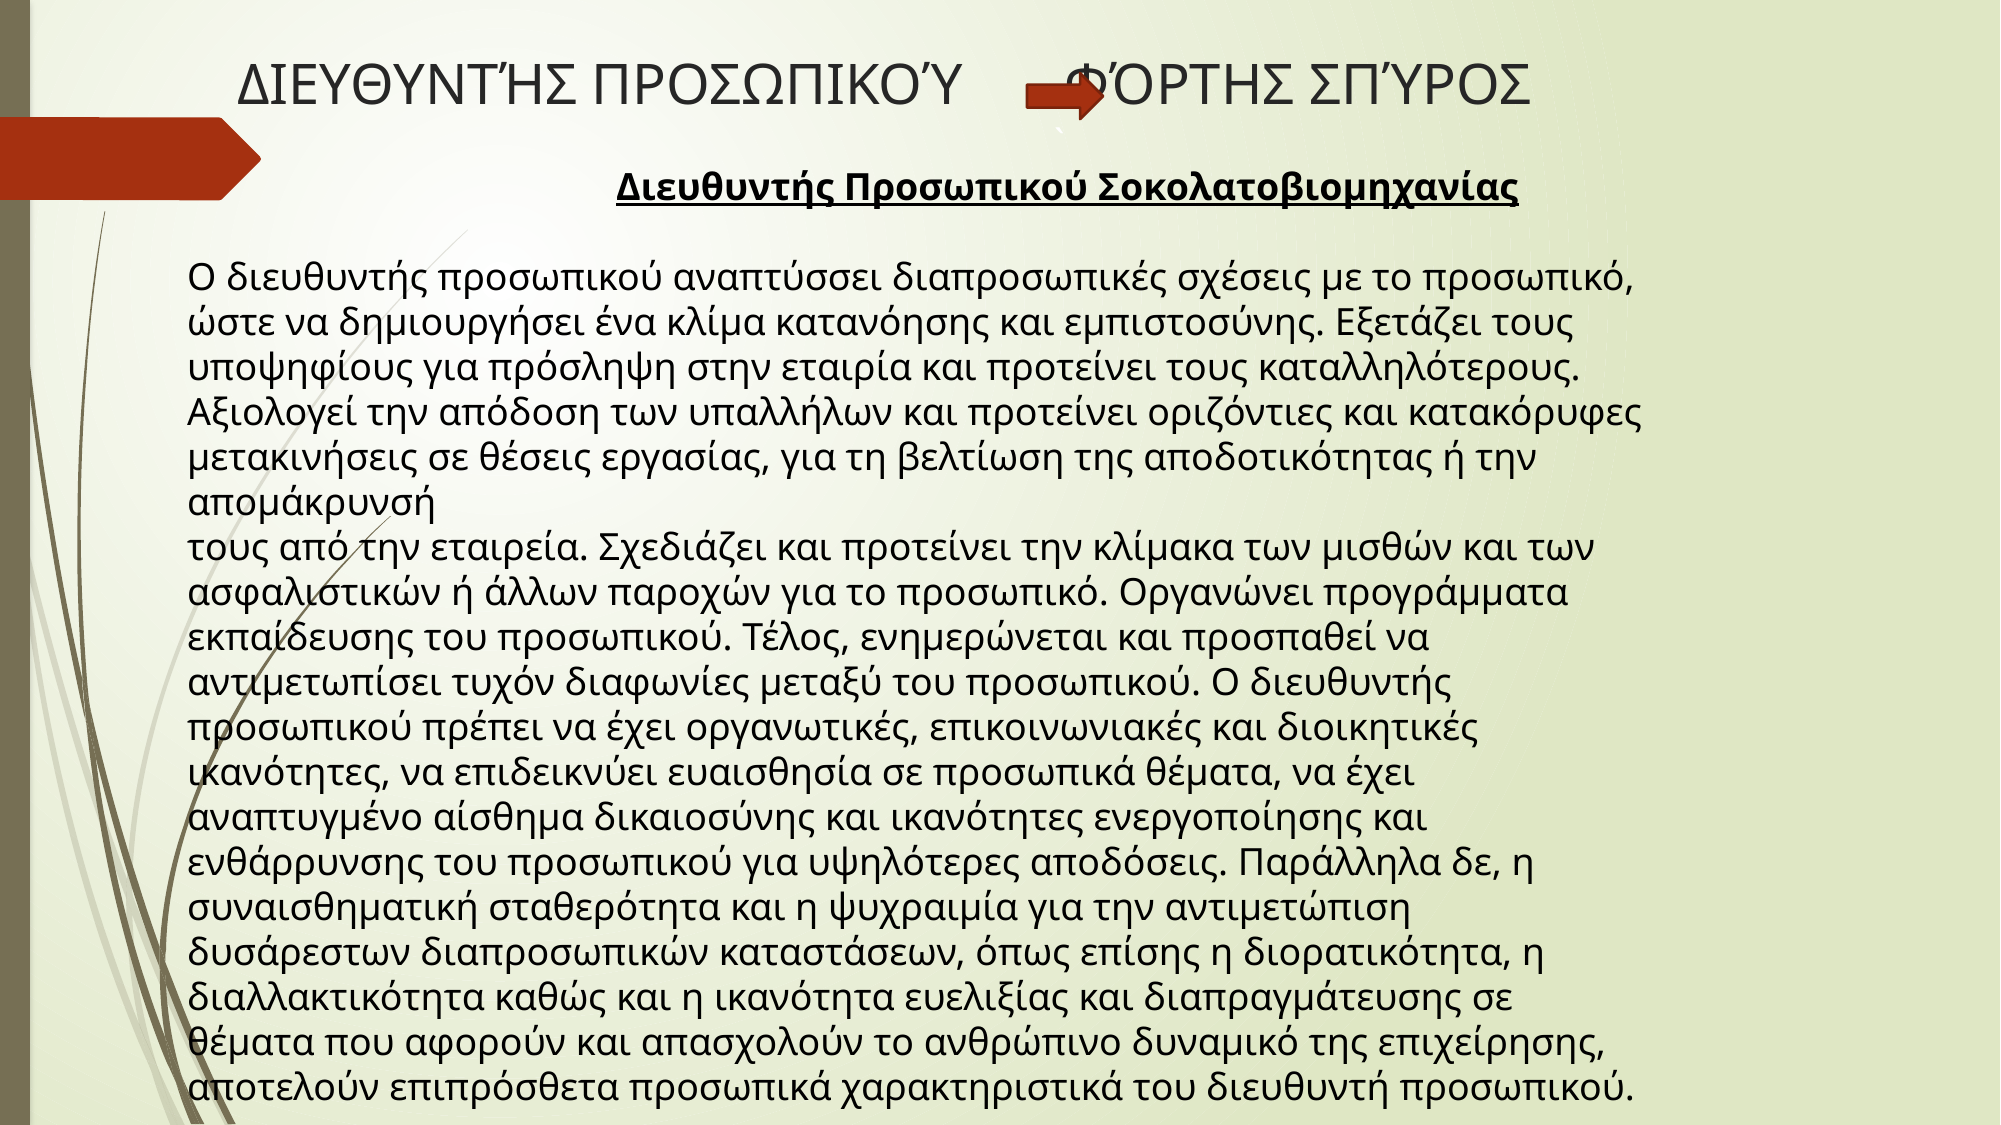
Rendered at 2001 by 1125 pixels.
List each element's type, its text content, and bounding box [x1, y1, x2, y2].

title ΔΙΕΥΘΥΝΤΉΣ ΠΡΟΣΩΠΙΚΟΎ ΦΌΡΤΗΣ ΣΠΎΡΟΣ [222, 0, 1948, 155]
text_box Διευθυντής Προσωπικού Σοκολατοβιομηχανίας Ο διευθυντής προσωπικού αναπτύσσει διαπροσωπικές σχέσεις με το προσωπικό, ώστε να δημιουργήσει ένα κλίμα κατανόησης και εμπιστοσύνης. Εξετάζει τους υποψηφίους για πρόσληψη στην εταιρία και προτείνει τους καταλληλότερους. Αξιολογεί την απόδοση των υπαλλήλων και προτείνει οριζόντιες και κατακόρυφες μετακινήσεις σε θέσεις εργασίας, για τη βελτίωση της αποδοτικότητας ή την απομάκρυνσή τους από την εταιρεία. Σχεδιάζει και προτείνει την κλίμακα των μισθών και των ασφαλιστικών ή άλλων παροχών για το προσωπικό. Οργανώνει προγράμματα εκπαίδευσης του προσωπικού. Τέλος, ενημερώνεται και προσπαθεί να αντιμετωπίσει τυχόν διαφωνίες μεταξύ του προσωπικού. Ο διευθυντής προσωπικού πρέπει να έχει οργανωτικές, επικοινωνιακές και διοικητικές ικανότητες, να επιδεικνύει ευαισθησία σε προσωπικά θέματα, να έχει αναπτυγμένο αίσθημα δικαιοσύνης και ικανότητες ενεργοποίησης και ενθάρρυνσης του προσωπικού για υψηλότερες αποδόσεις. Παράλληλα δε, η συναισθηματική σταθερότητα και η ψυχραιμία για την αντιμετώπιση δυσάρεστων διαπροσωπικών καταστάσεων, όπως επίσης η διορατικότητα, η διαλλακτικότητα καθώς και η ικανότητα ευελιξίας και διαπραγμάτευσης σε θέματα που αφορούν και απασχολούν το ανθρώπινο δυναμικό της επιχείρησης, αποτελούν επιπρόσθετα προσωπικά χαρακτηριστικά του διευθυντή προσωπικού. [172, 155, 2000, 1116]
text_box ` [1025, 71, 1105, 121]
